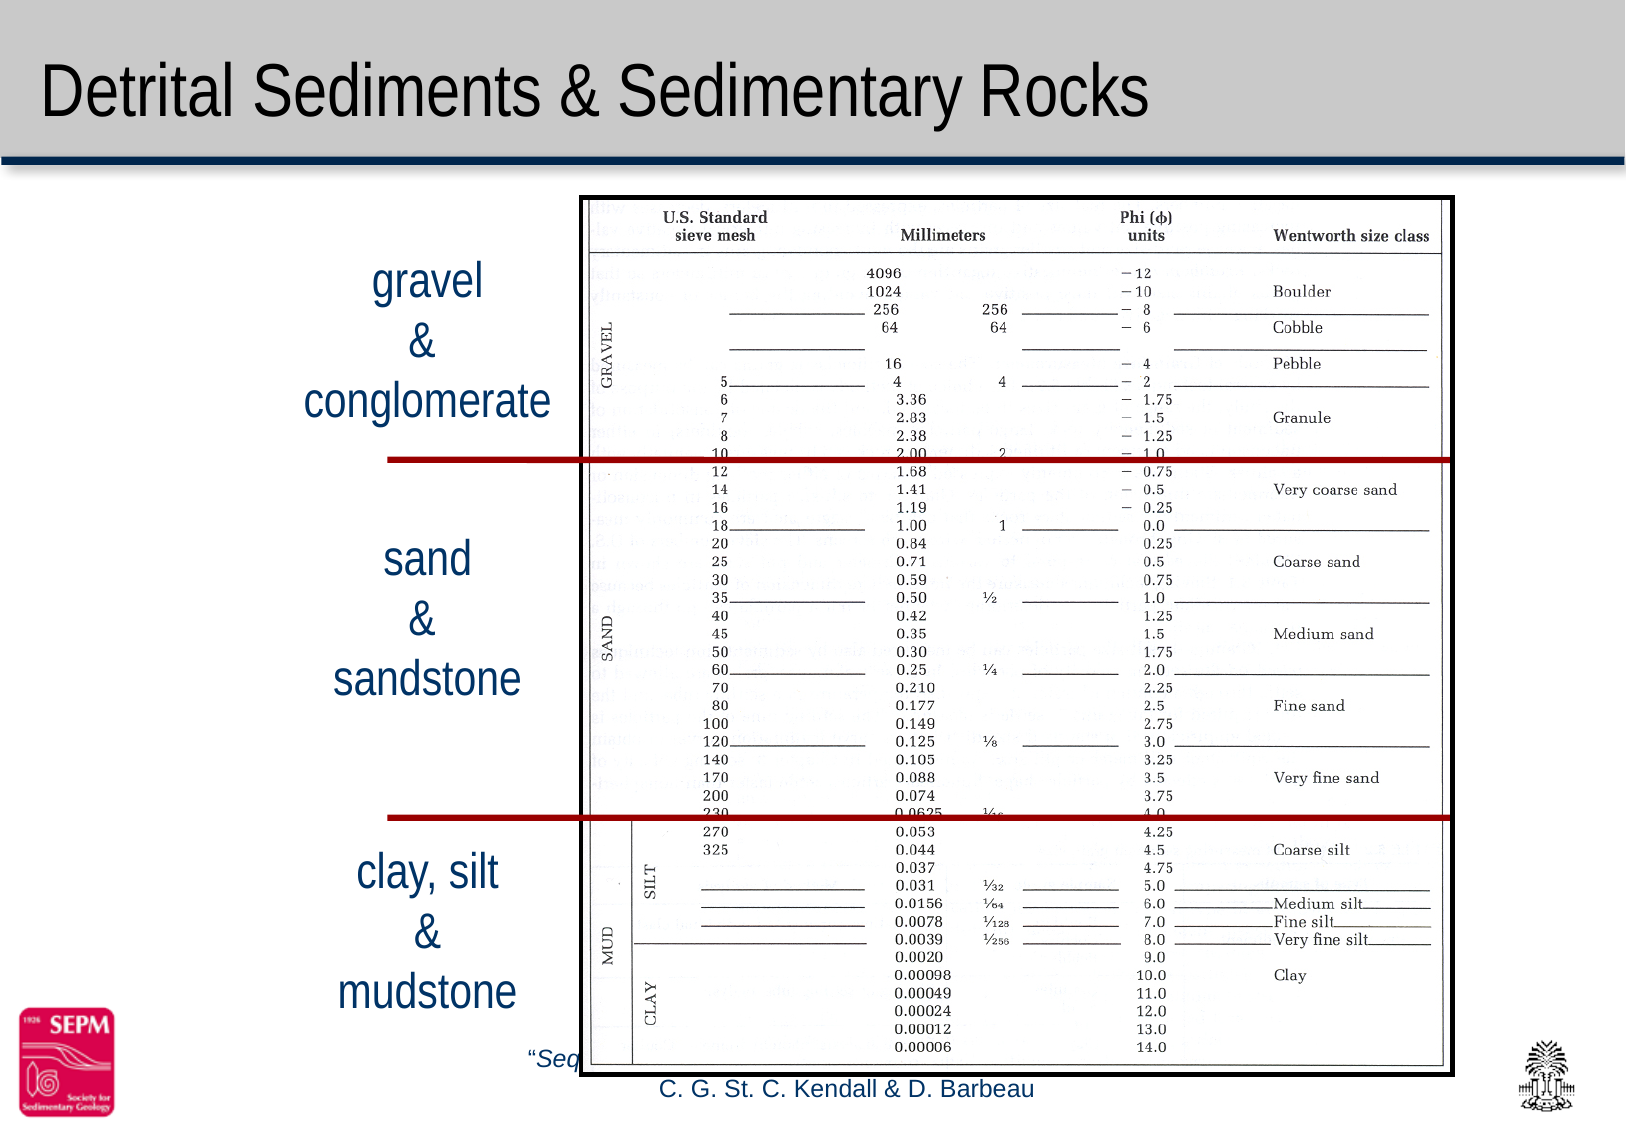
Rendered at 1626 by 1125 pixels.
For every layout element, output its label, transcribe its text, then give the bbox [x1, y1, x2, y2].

title Detrital Sediments & Sedimentary Rocks [25, 37, 1363, 148]
text_box sand & sandstone [301, 518, 554, 713]
picture [15, 1005, 119, 1120]
picture [583, 199, 1451, 1073]
text_box gravel & conglomerate [265, 240, 577, 436]
text_box clay, silt & mudstone [301, 830, 554, 1026]
picture [1505, 1034, 1589, 1120]
